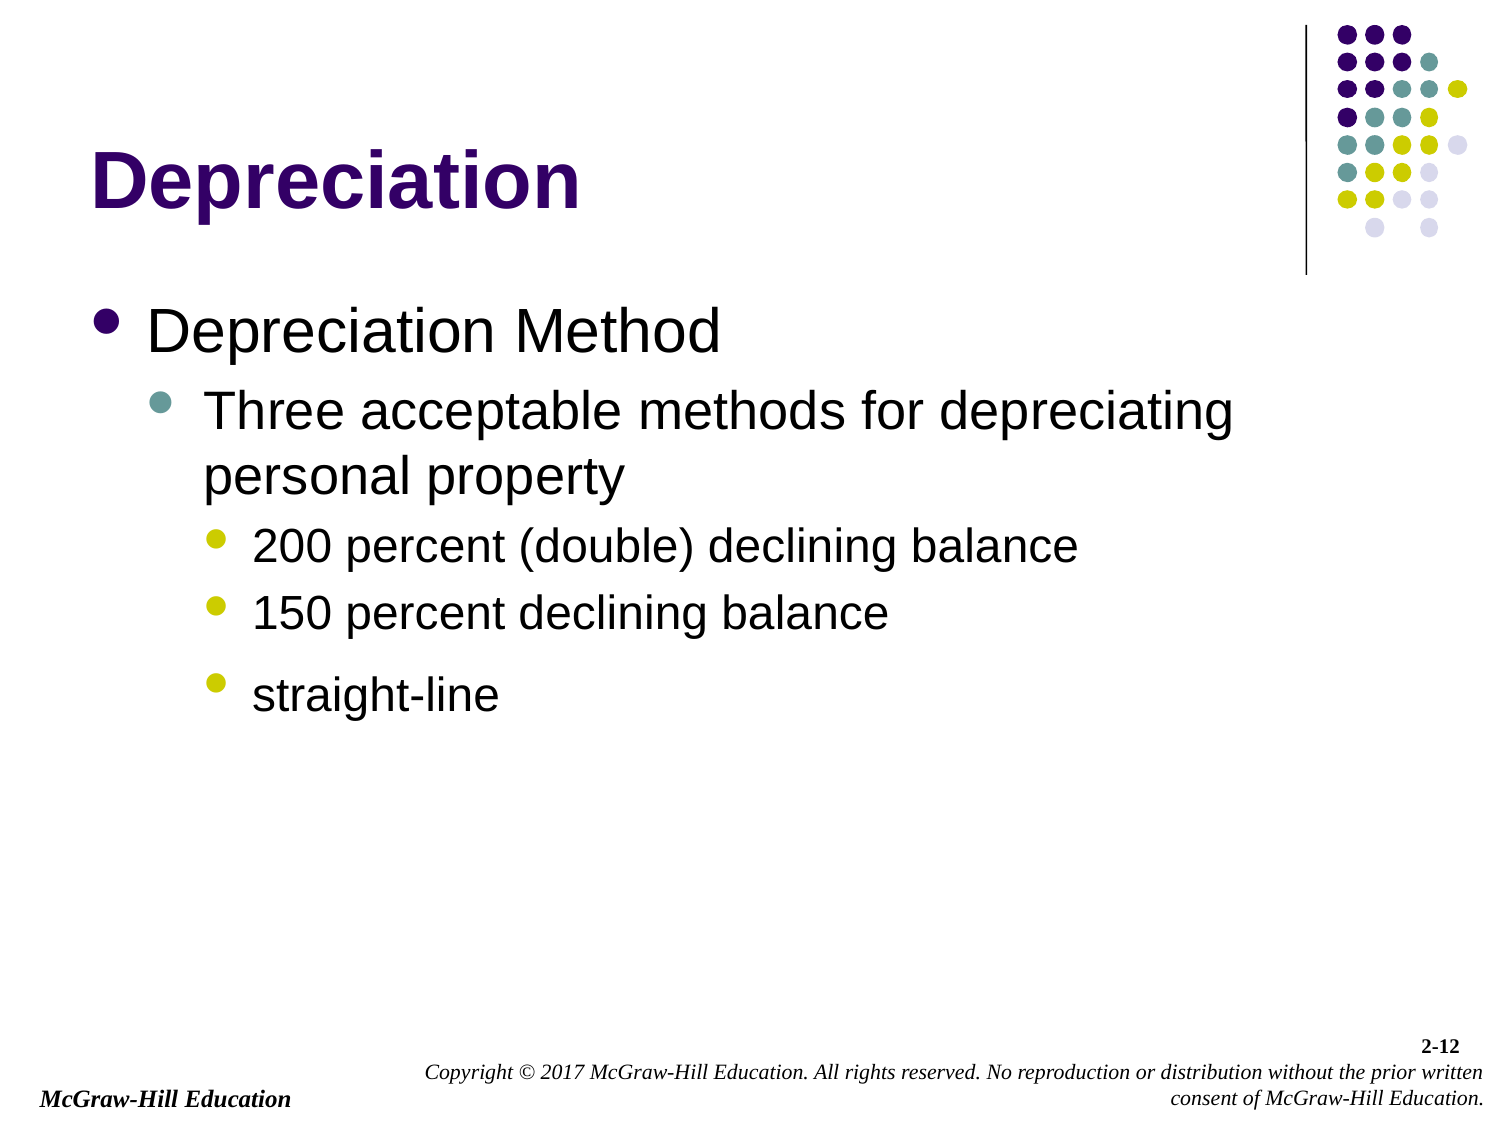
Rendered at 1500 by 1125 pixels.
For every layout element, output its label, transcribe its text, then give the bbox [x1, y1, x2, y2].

list Depreciation Method Three acceptable methods for depreciating personal property 200 percent (double) declining balance 150 percent declining balance straight-line [75, 282, 1425, 850]
title Depreciation [75, 87, 663, 233]
